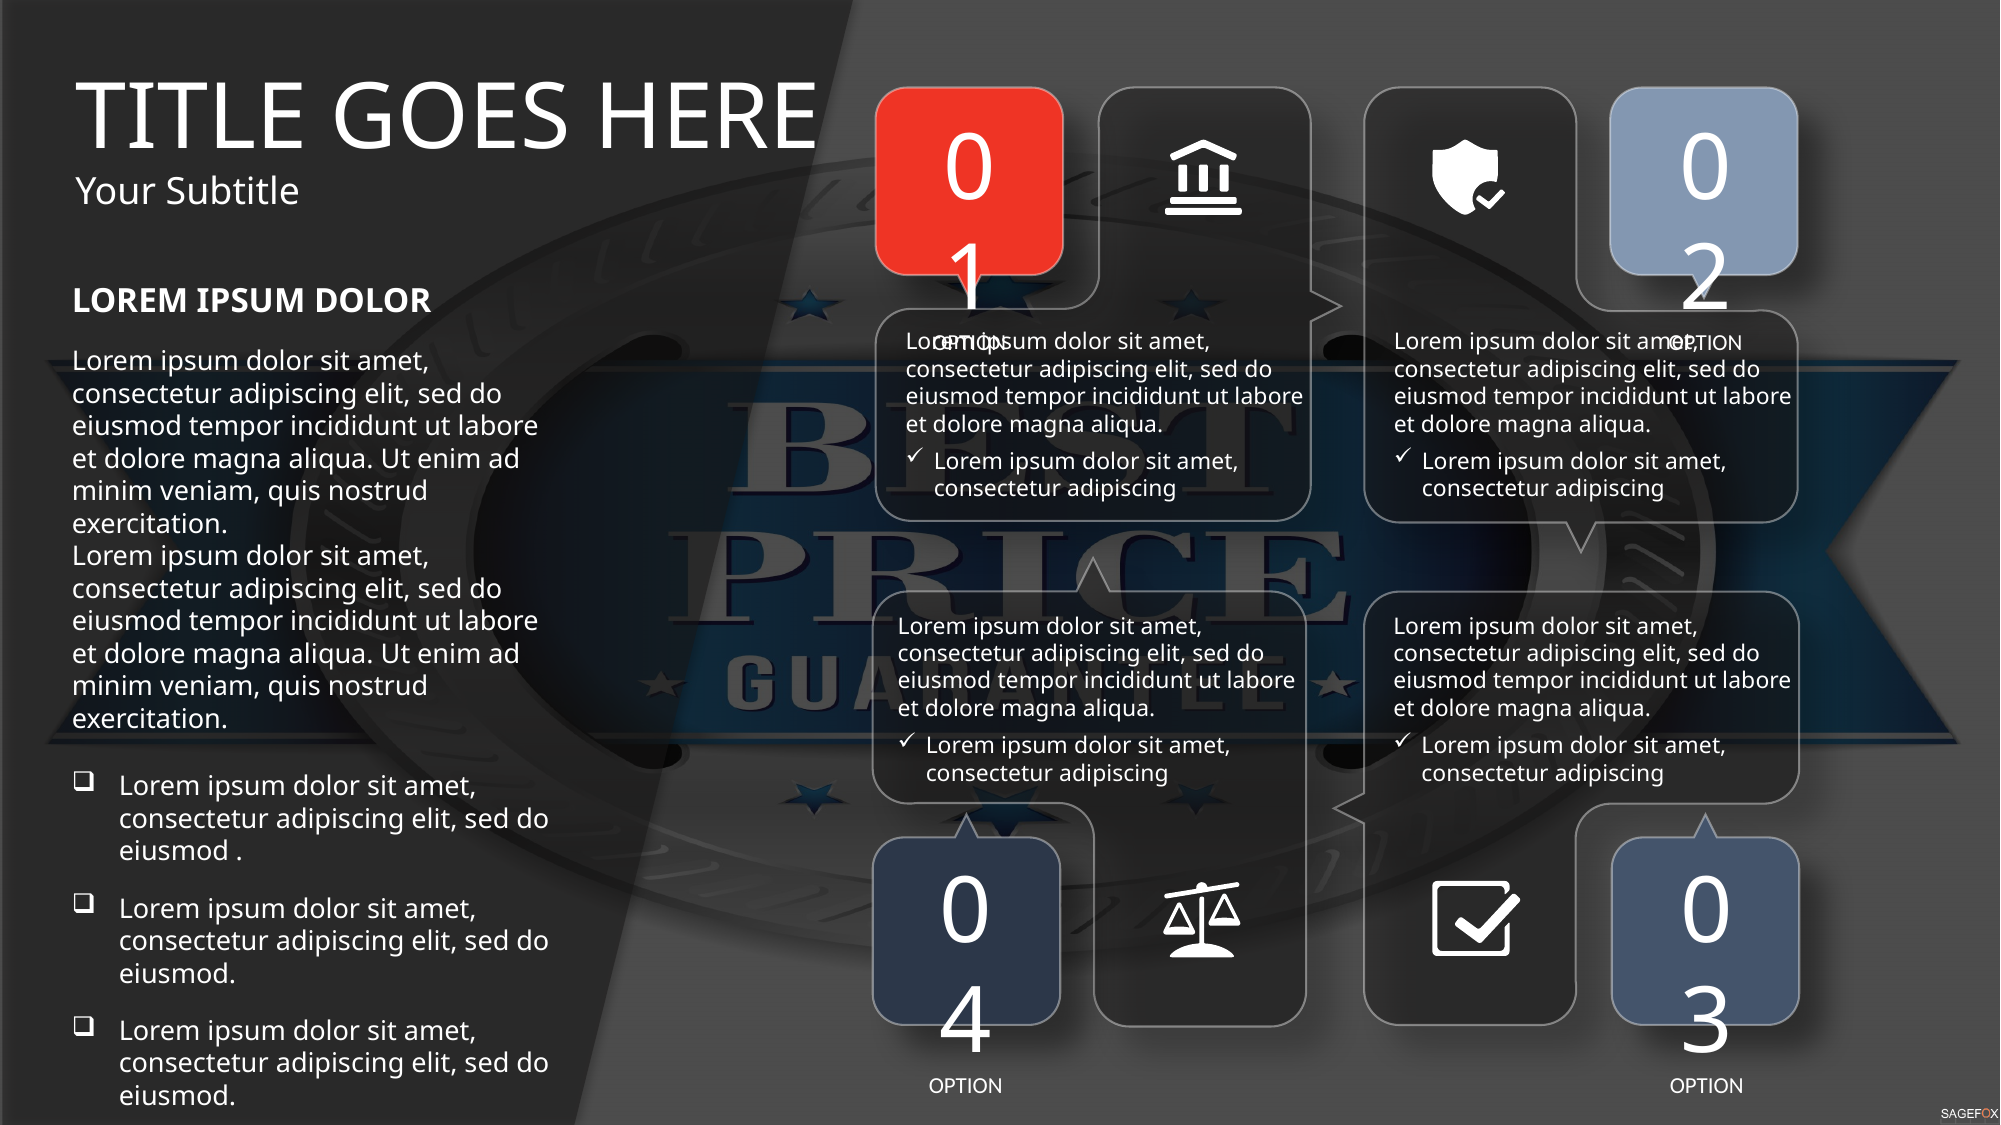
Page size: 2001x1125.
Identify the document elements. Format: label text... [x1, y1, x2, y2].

text_box [1353, 590, 1792, 1027]
text_box 03 OPTION [1650, 845, 1763, 1103]
text_box [1610, 812, 1801, 1026]
text_box [1363, 319, 1368, 346]
text_box [871, 567, 1308, 1028]
text_box [874, 220, 913, 277]
picture [576, 0, 2001, 1125]
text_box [1165, 139, 1242, 215]
text_box [1363, 86, 1792, 555]
text_box [1609, 86, 1799, 277]
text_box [1432, 139, 1505, 215]
text_box Lorem ipsum dolor sit amet, consectetur adipiscing elit, sed do eiusmod tempor incididunt ut labore et dolore magna aliqua. Lorem ipsum dolor sit amet, consectetur adipiscing [1378, 603, 1812, 794]
text_box 01 OPTION [913, 220, 1026, 319]
text_box [1341, 800, 1347, 817]
text_box [1071, 86, 1344, 319]
text_box LOREM IPSUM DOLOR Lorem ipsum dolor sit amet, consectetur adipiscing elit, sed do eiusmod tempor incididunt ut labore et dolore magna aliqua. Ut enim ad minim veniam, quis nostrud exercitation. Lorem ipsum dolor sit amet, consectetur adipiscing elit, sed do eiusmod tempor incididunt ut labore et dolore magna aliqua. Ut enim ad minim veniam, quis nostrud exercitation. Lorem ipsum dolor sit amet, consectetur adipiscing elit, sed do eiusmod . Lorem ipsum dolor sit amet, consectetur adipiscing elit, sed do eiusmod. Lorem ipsum dolor sit amet, consectetur adipiscing elit, sed do eiusmod. [57, 271, 575, 1119]
text_box [871, 812, 1062, 1026]
text_box 04 OPTION [909, 845, 1023, 1103]
text_box Lorem ipsum dolor sit amet, consectetur adipiscing elit, sed do eiusmod tempor incididunt ut labore et dolore magna aliqua. Lorem ipsum dolor sit amet, consectetur adipiscing [1378, 319, 1813, 509]
text_box Lorem ipsum dolor sit amet, consectetur adipiscing elit, sed do eiusmod tempor incididunt ut labore et dolore magna aliqua. Lorem ipsum dolor sit amet, consectetur adipiscing [890, 319, 1325, 509]
text_box [1093, 874, 1101, 1014]
text_box [1026, 86, 1065, 277]
text_box Lorem ipsum dolor sit amet, consectetur adipiscing elit, sed do eiusmod tempor incididunt ut labore et dolore magna aliqua. Lorem ipsum dolor sit amet, consectetur adipiscing [882, 603, 1317, 794]
text_box [874, 309, 1304, 522]
text_box [1762, 310, 1782, 316]
text_box 02 OPTION [1649, 102, 1762, 319]
text_box [1026, 128, 1103, 316]
text_box [1, 0, 854, 1125]
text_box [1163, 882, 1241, 958]
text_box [1432, 880, 1521, 956]
text_box TITLE GOES HERE Your Subtitle [60, 49, 1036, 220]
